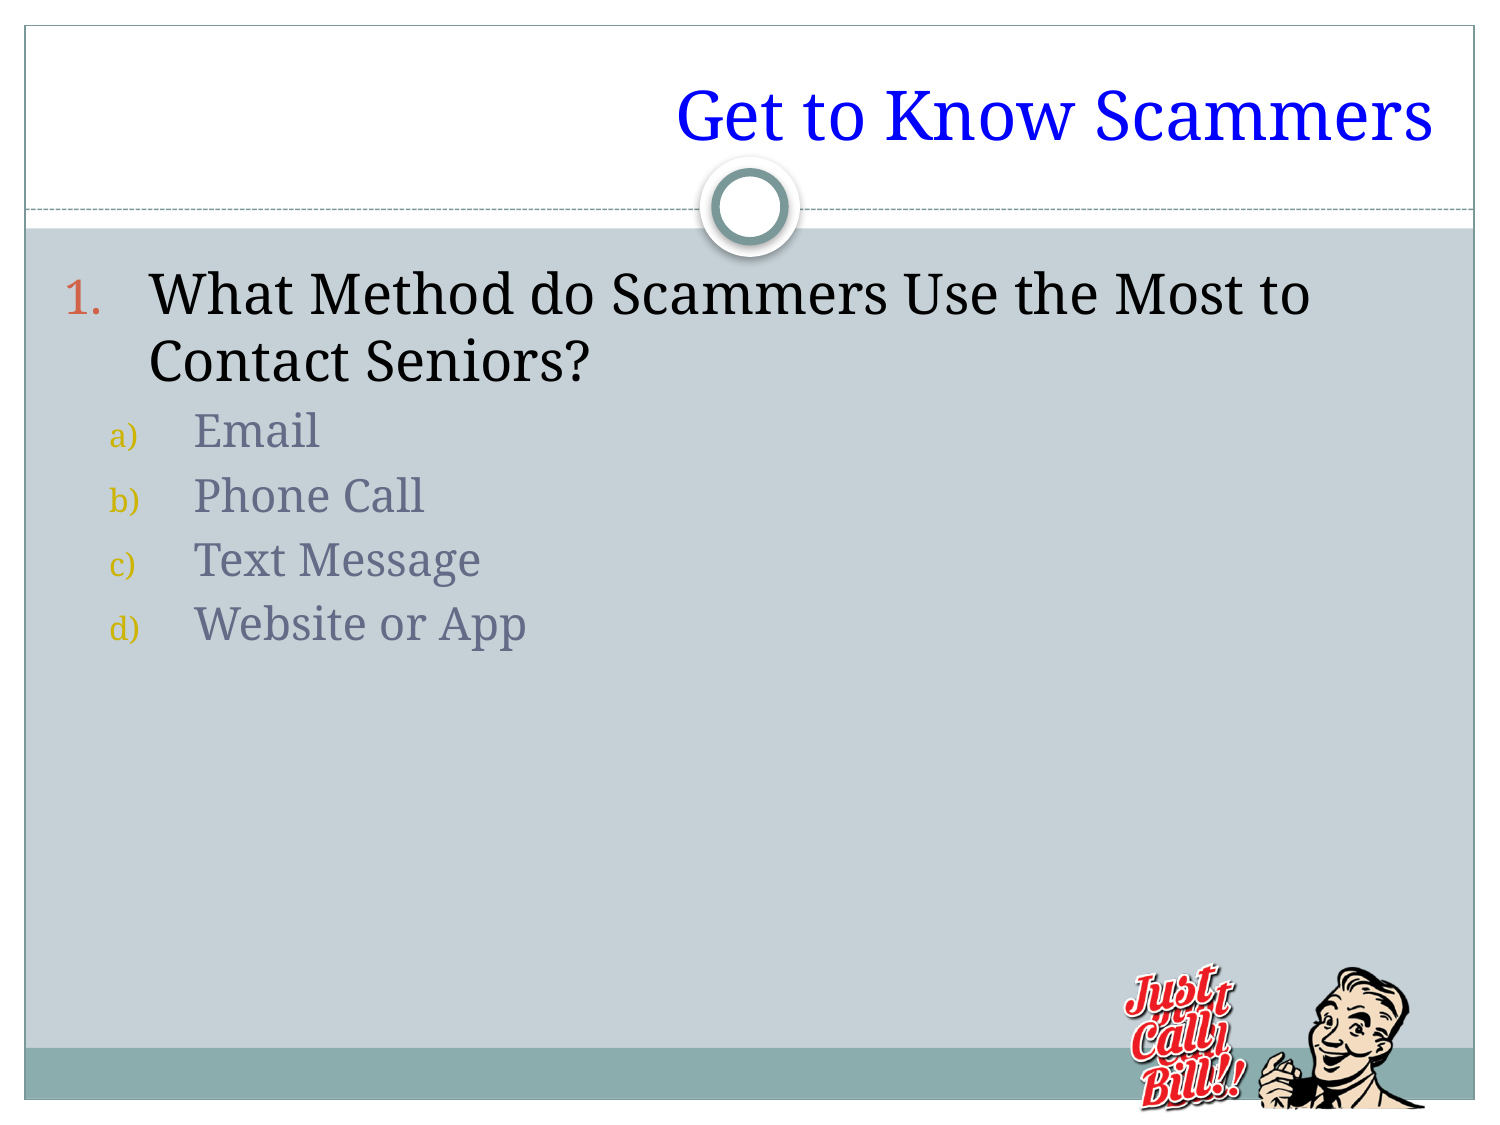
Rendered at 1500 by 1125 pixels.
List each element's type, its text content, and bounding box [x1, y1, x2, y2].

title Get to Know Scammers [49, 37, 1450, 162]
list What Method do Scammers Use the Most to Contact Seniors? Email Phone Call Text Message Website or App [49, 250, 1445, 1001]
picture [1122, 1001, 1425, 1113]
